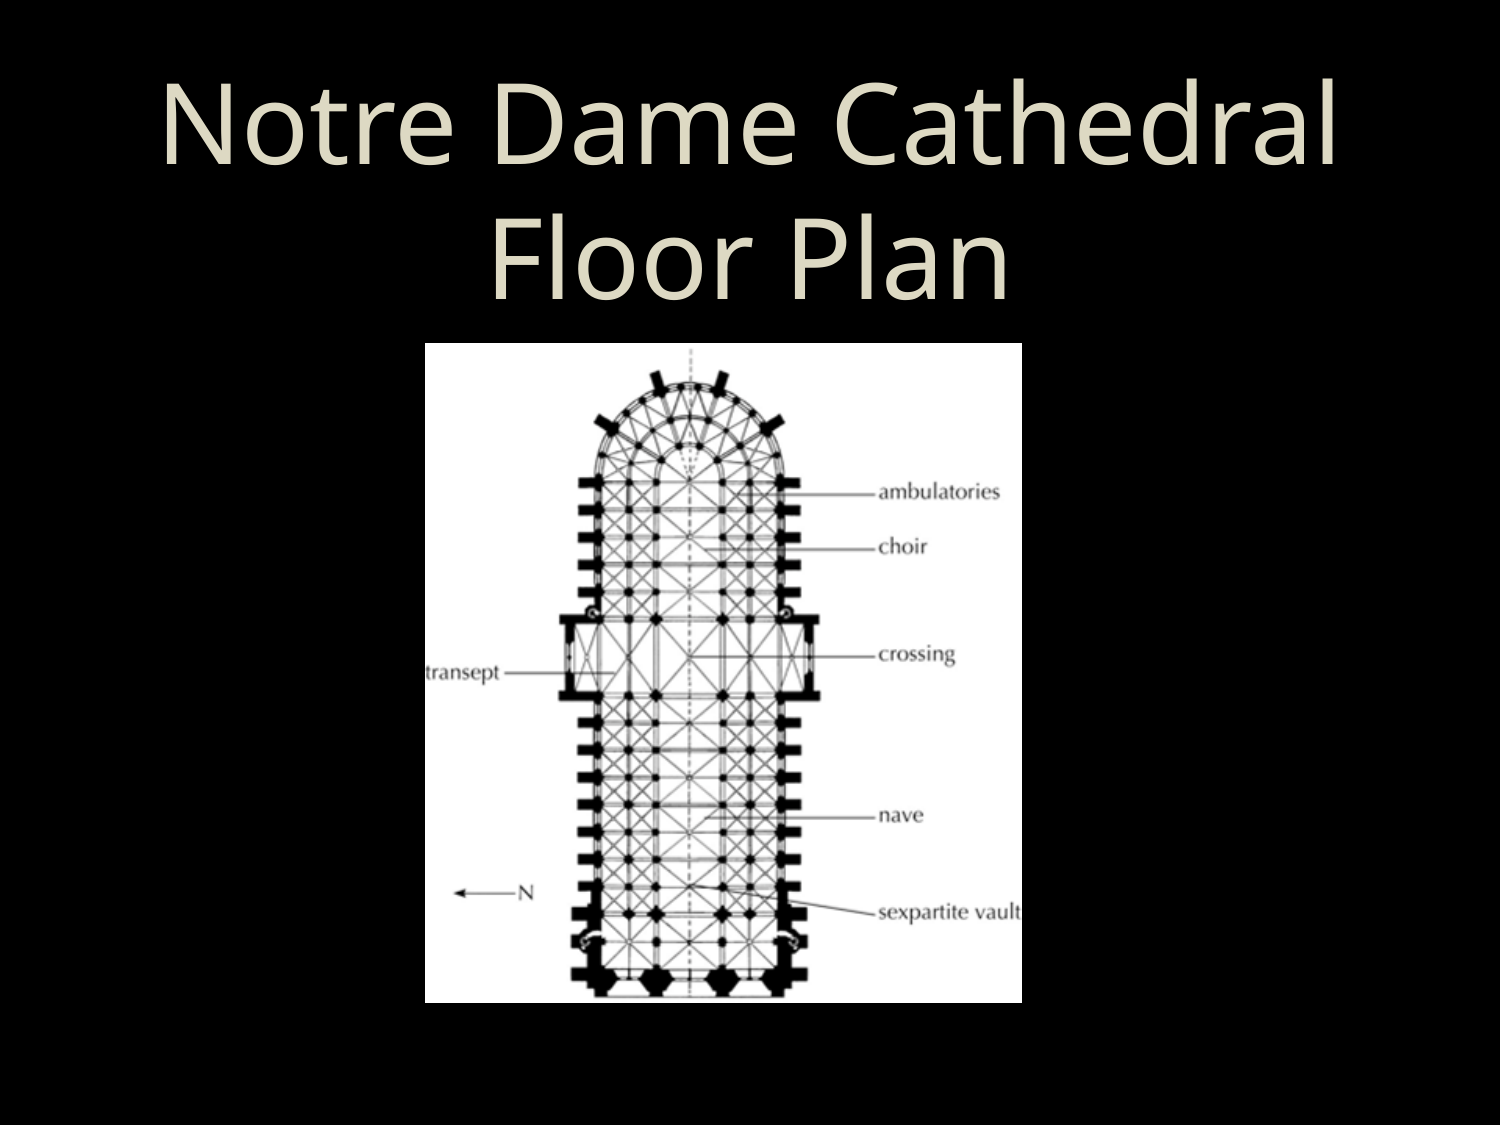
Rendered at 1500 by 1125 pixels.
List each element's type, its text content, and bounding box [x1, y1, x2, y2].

picture [424, 342, 1023, 1003]
text_box Notre Dame Cathedral Floor Plan [74, 45, 1425, 325]
